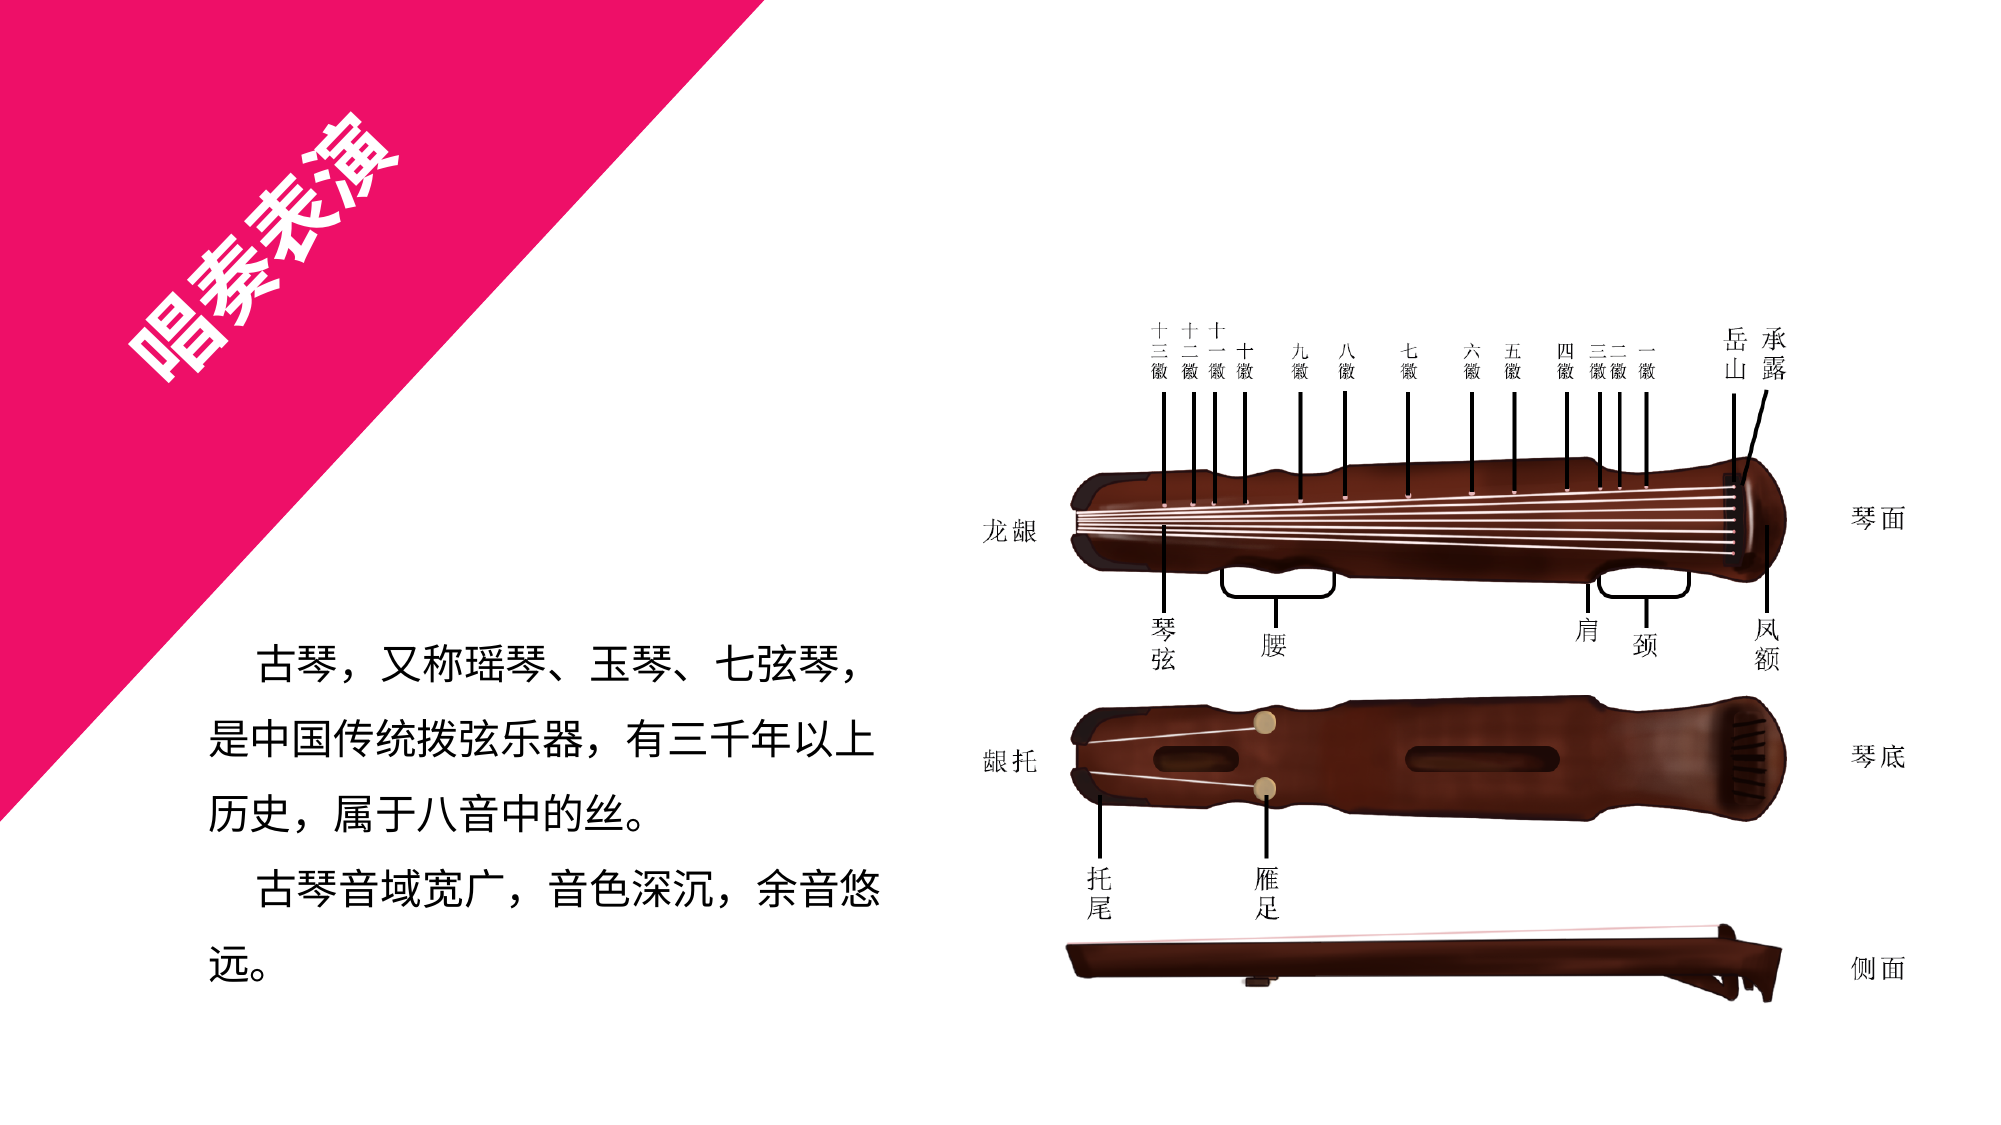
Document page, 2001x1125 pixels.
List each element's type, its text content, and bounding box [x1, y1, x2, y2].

text_box 唱奏表演 [0, 0, 524, 519]
picture [951, 276, 1934, 1049]
text_box 古琴，又称瑶琴、玉琴、七弦琴，是中国传统拨弦乐器，有三千年以上历史，属于八音中的丝。 古琴音域宽广，音色深沉，余音悠远。 [193, 605, 907, 1086]
text_box [0, 0, 765, 822]
